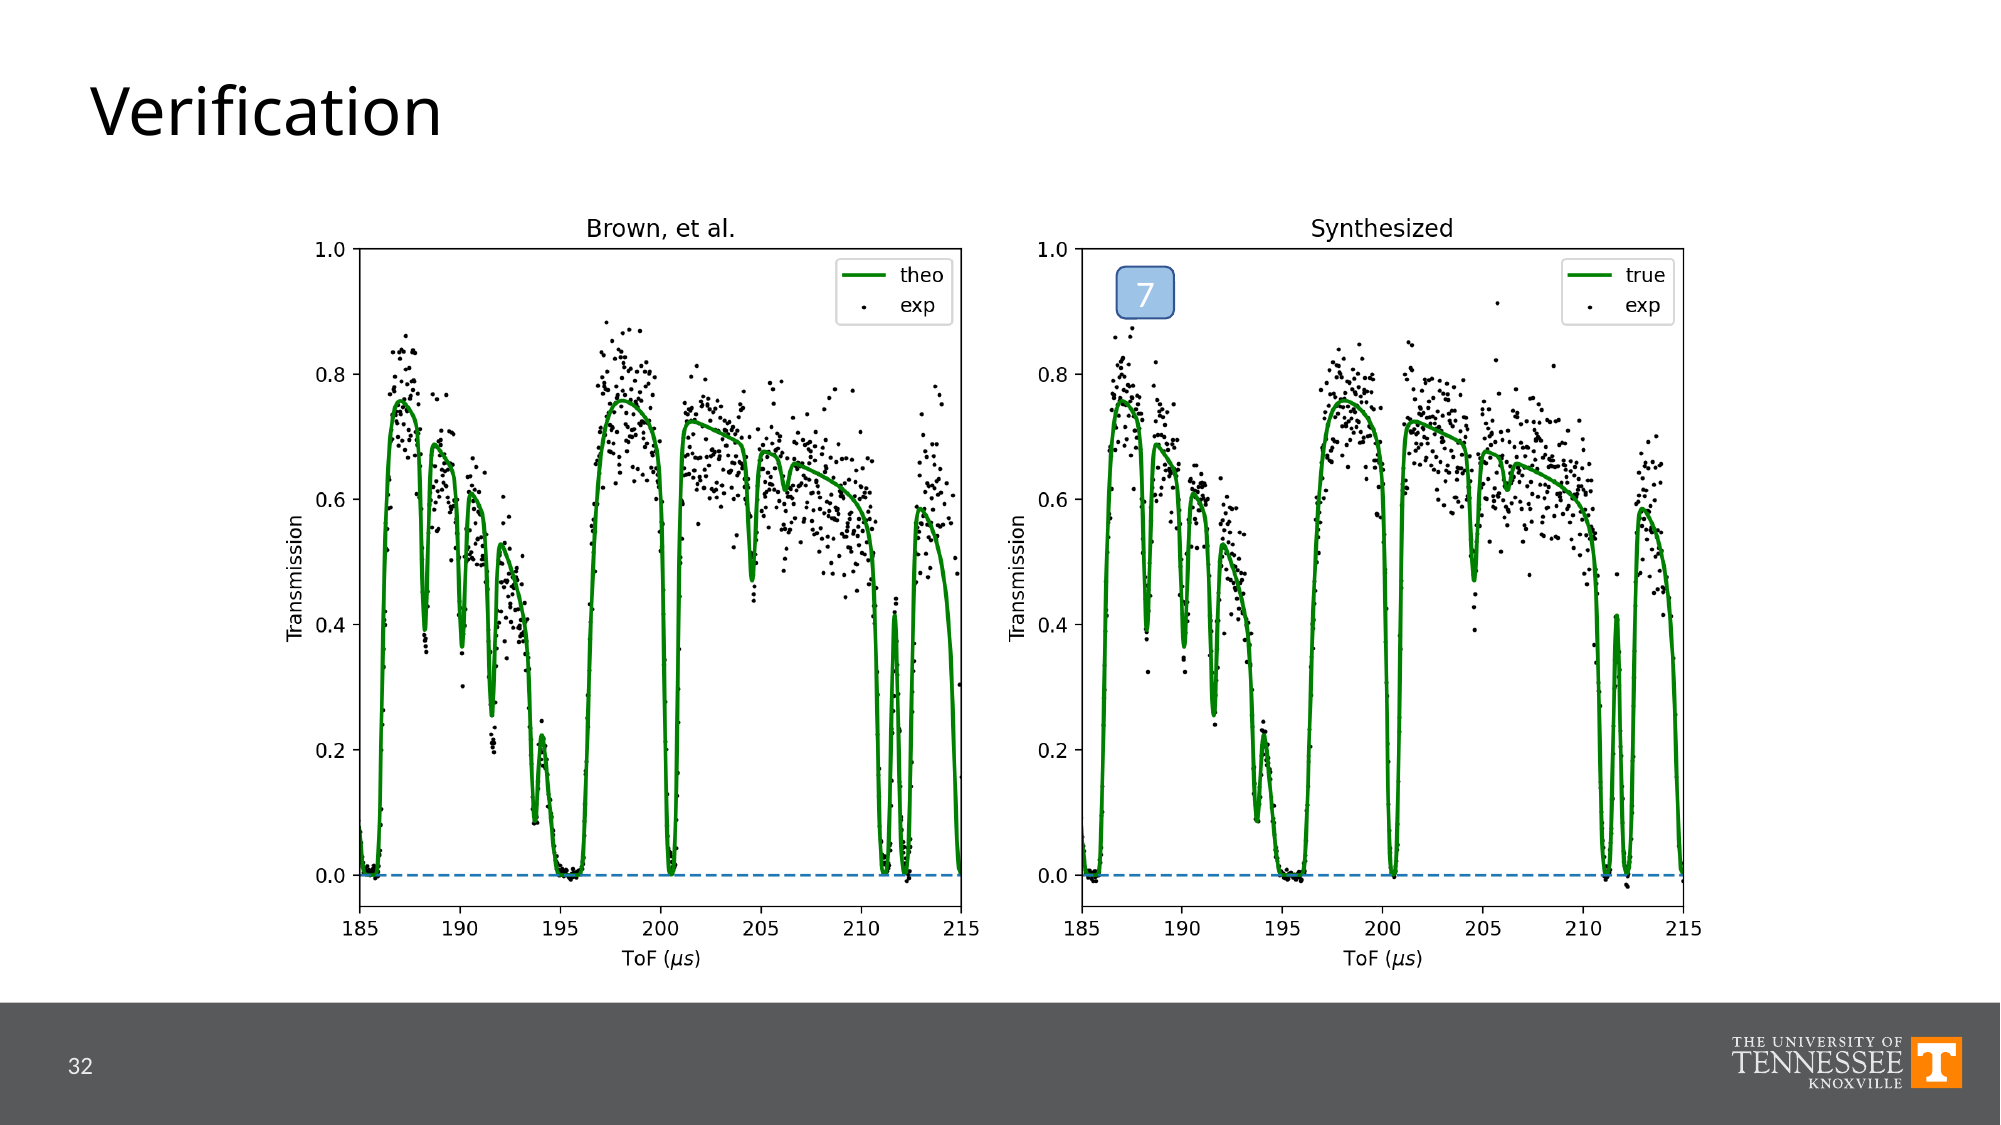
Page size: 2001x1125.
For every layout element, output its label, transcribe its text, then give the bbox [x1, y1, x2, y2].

title Verification [75, 43, 1800, 184]
slide_number 32 [37, 1042, 109, 1088]
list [146, 146, 1854, 1000]
